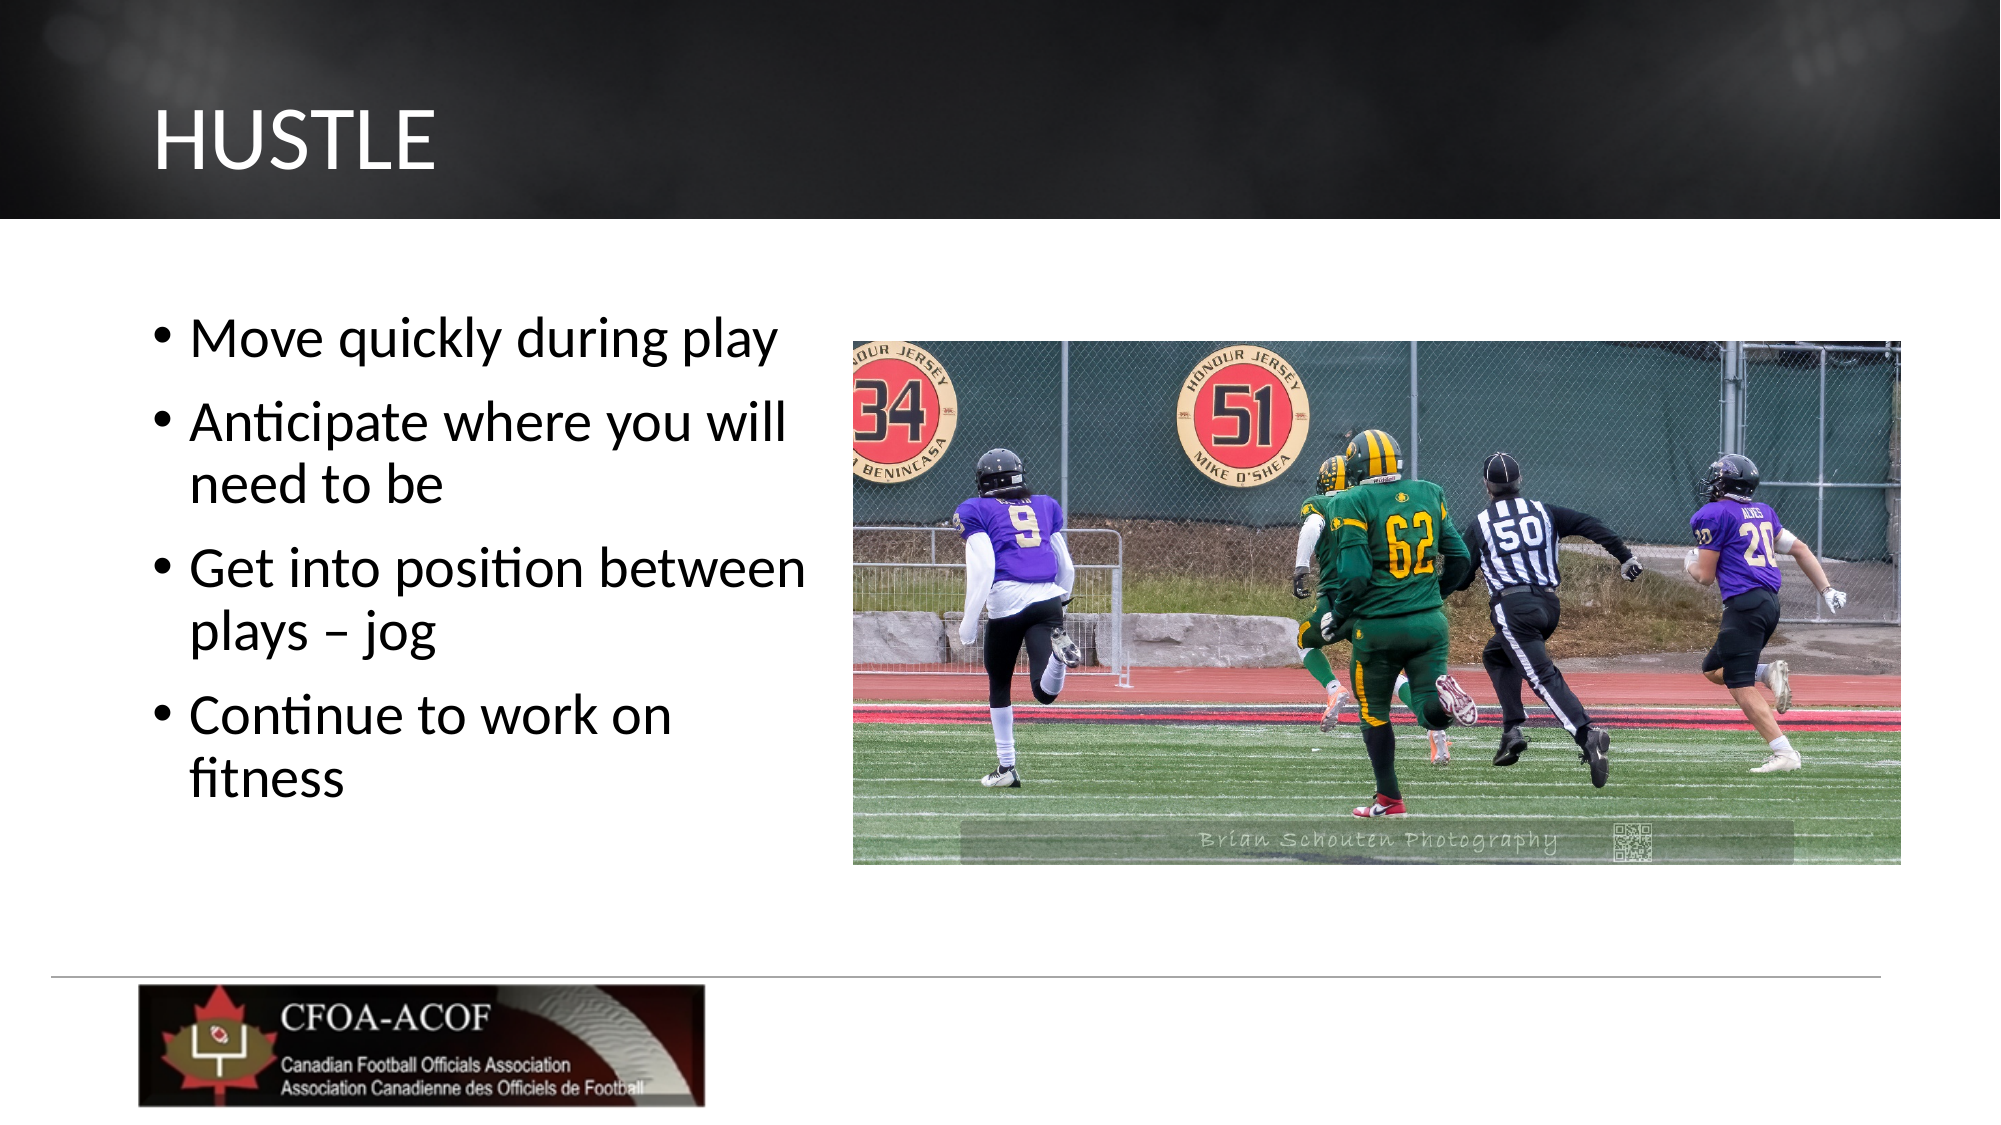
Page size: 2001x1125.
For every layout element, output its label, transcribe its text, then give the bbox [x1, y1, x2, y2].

picture [137, 1014, 707, 1109]
picture [853, 341, 1901, 865]
picture [0, 0, 2000, 219]
title Hustle [137, 59, 1863, 219]
list Move quickly during play Anticipate where you will need to be Get into position between plays – jog Continue to work on fitness [137, 299, 854, 1014]
